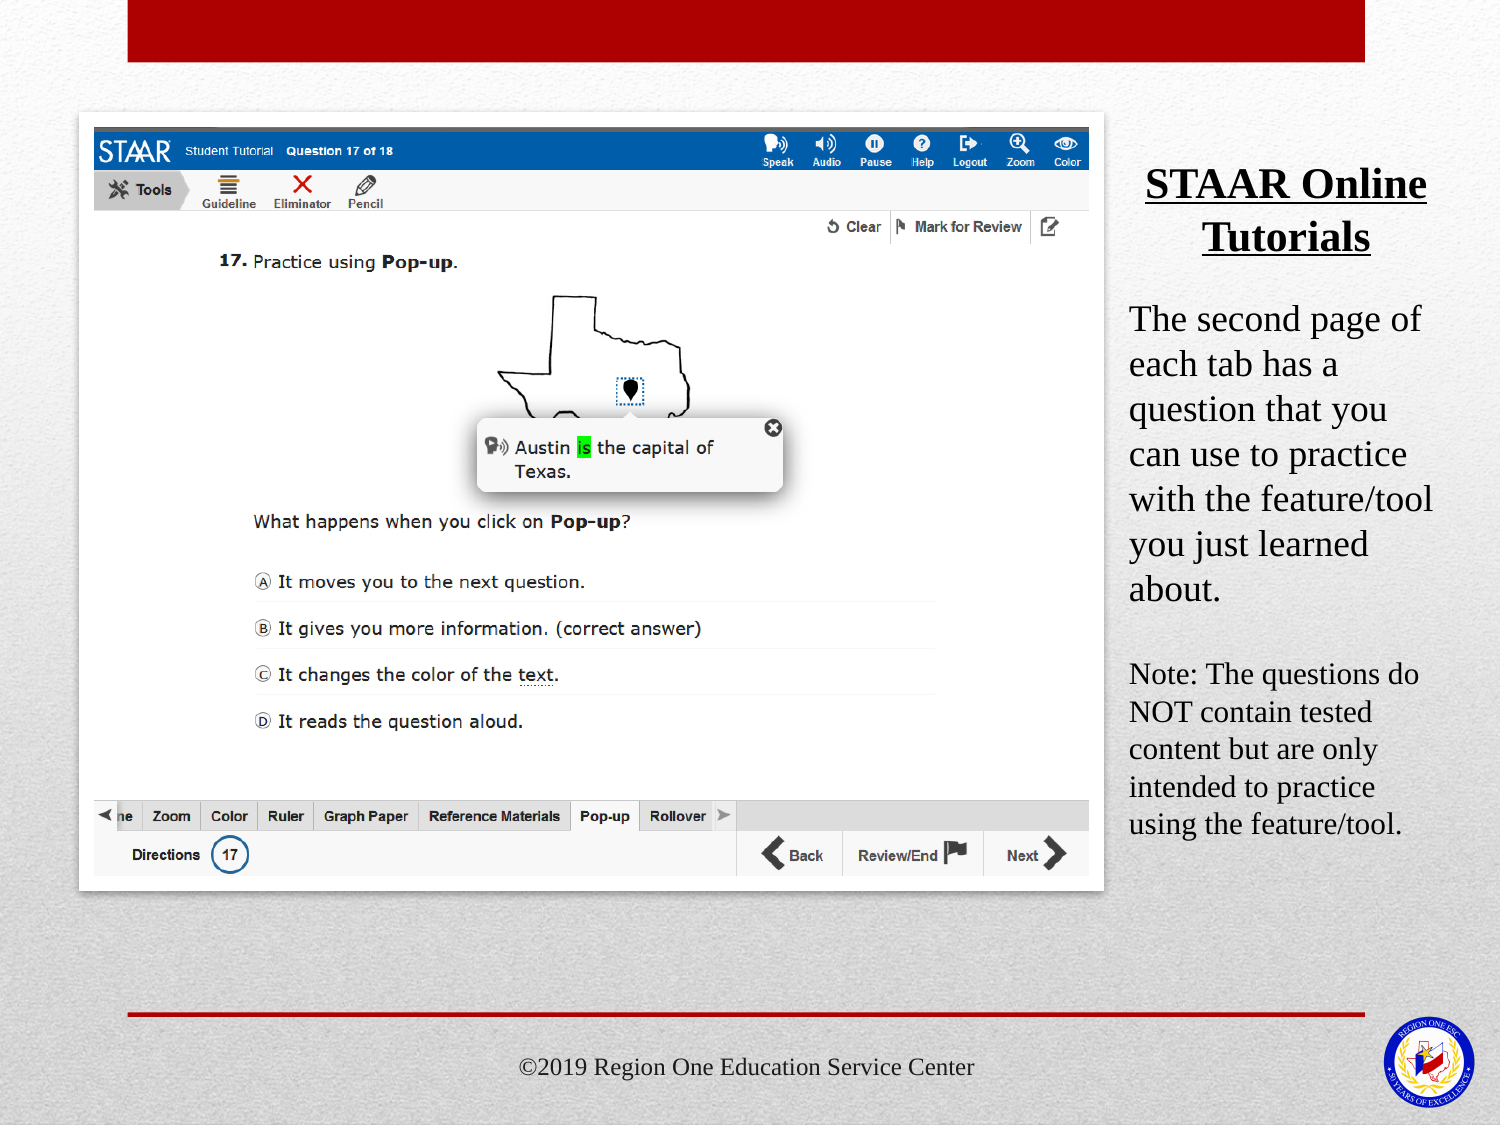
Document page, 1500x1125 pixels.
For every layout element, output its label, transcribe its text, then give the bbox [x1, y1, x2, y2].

text_box STAAR Online Tutorials The second page of each tab has a question that you can use to practice with the feature/tool you just learned about. Note: The questions do NOT contain tested content but are only intended to practice using the feature/tool. [1114, 147, 1459, 849]
footer ©2019 Region One Education Service Center [131, 1035, 1363, 1096]
picture [92, 126, 1090, 878]
picture [1382, 1015, 1476, 1108]
